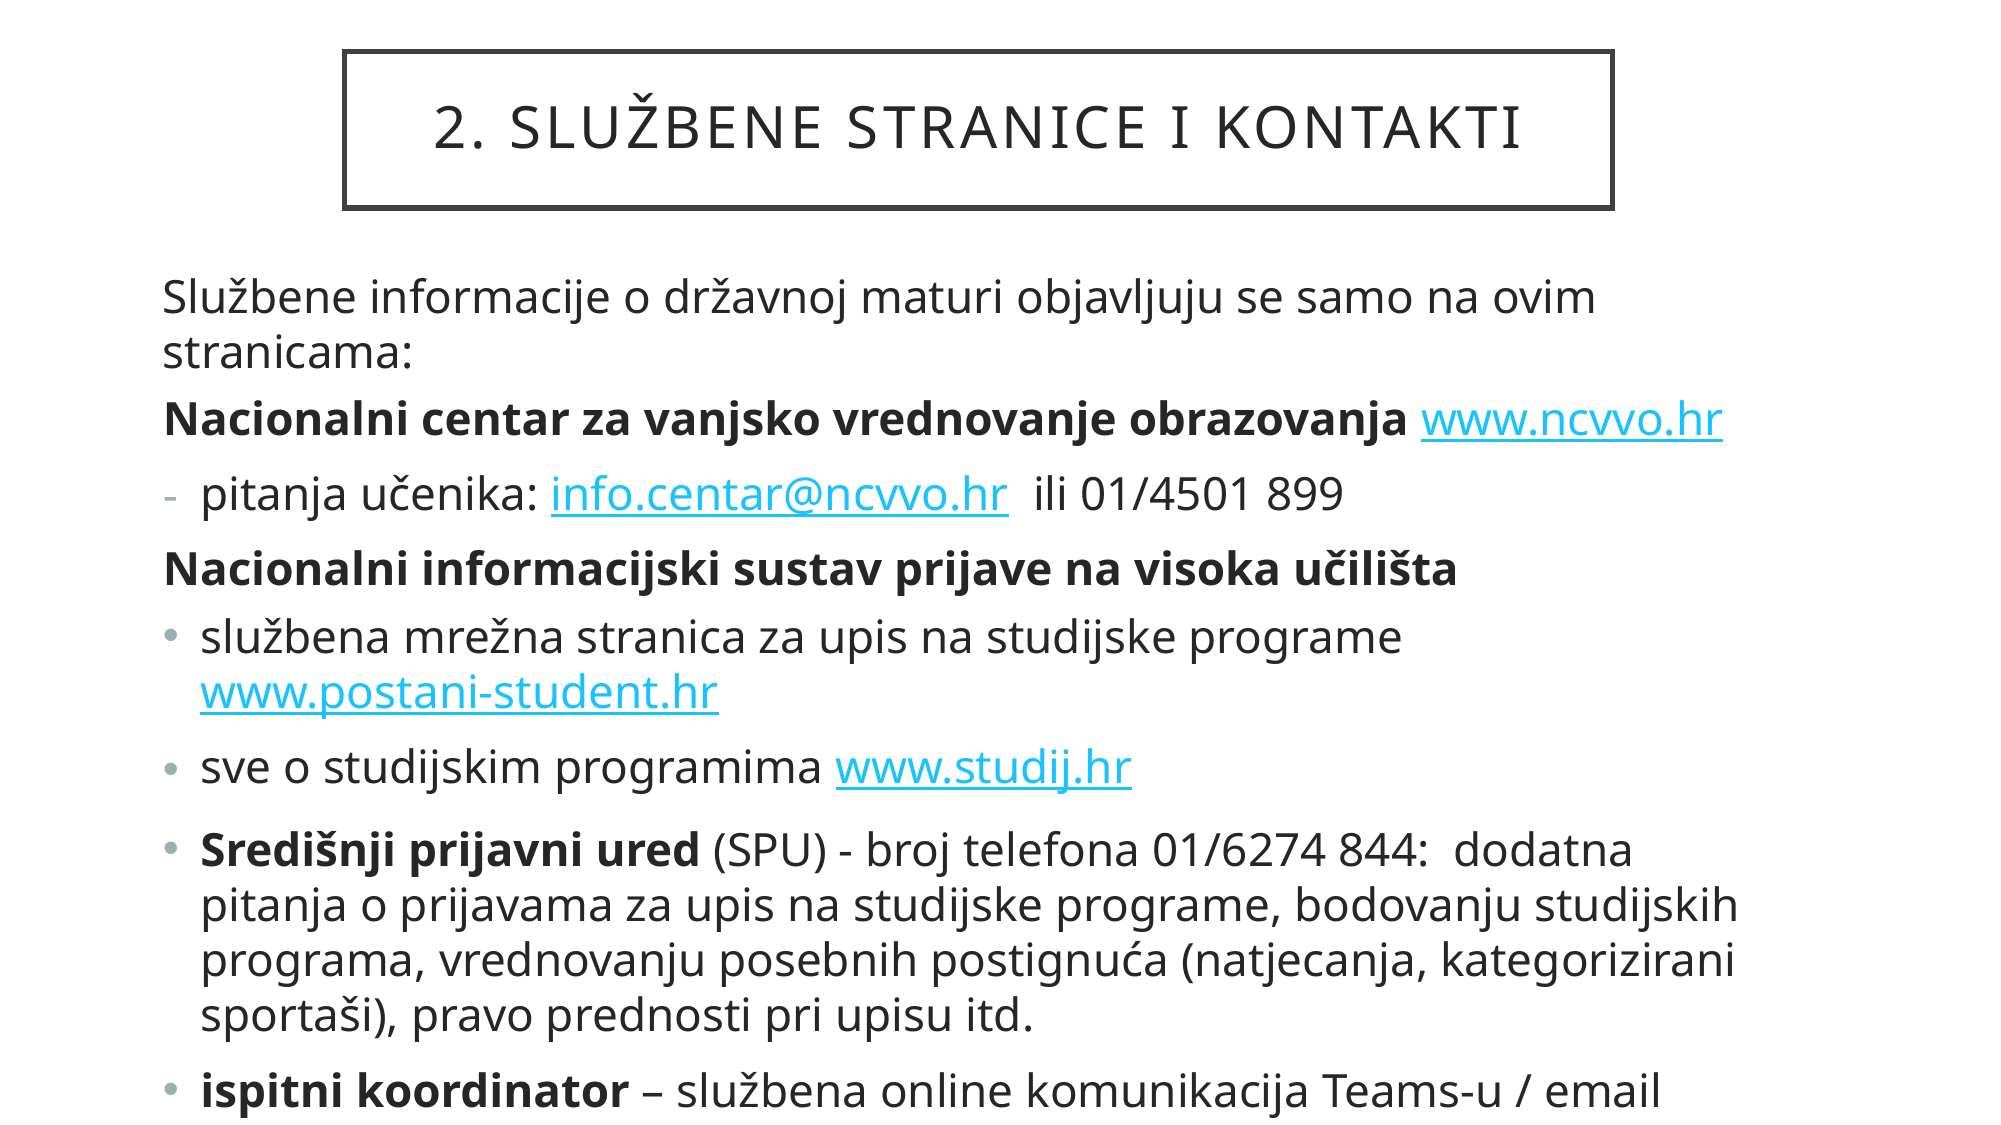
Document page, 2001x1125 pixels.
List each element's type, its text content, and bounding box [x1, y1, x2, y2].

list Službene informacije o državnoj maturi objavljuju se samo na ovim stranicama: Nacionalni centar za vanjsko vrednovanje obrazovanja www.ncvvo.hr pitanja učenika: info.centar@ncvvo.hr ili 01/4501 899 Nacionalni informacijski sustav prijave na visoka učilišta službena mrežna stranica za upis na studijske programe www.postani-student.hr sve o studijskim programima www.studij.hr Središnji prijavni ured (SPU) - broj telefona 01/6274 844: dodatna pitanja o prijavama za upis na studijske programe, bodovanju studijskih programa, vrednovanju posebnih postignuća (natjecanja, kategorizirani sportaši), pravo prednosti pri upisu itd. ispitni koordinator – službena online komunikacija Teams-u / email radno vrijeme za učenike na vratima prostorije za koordinatore administrator školskog imenika – korisnički računi učenika (učenička referada) [147, 259, 1809, 1078]
title 2. Službene stranice i kontakti [342, 49, 1615, 211]
